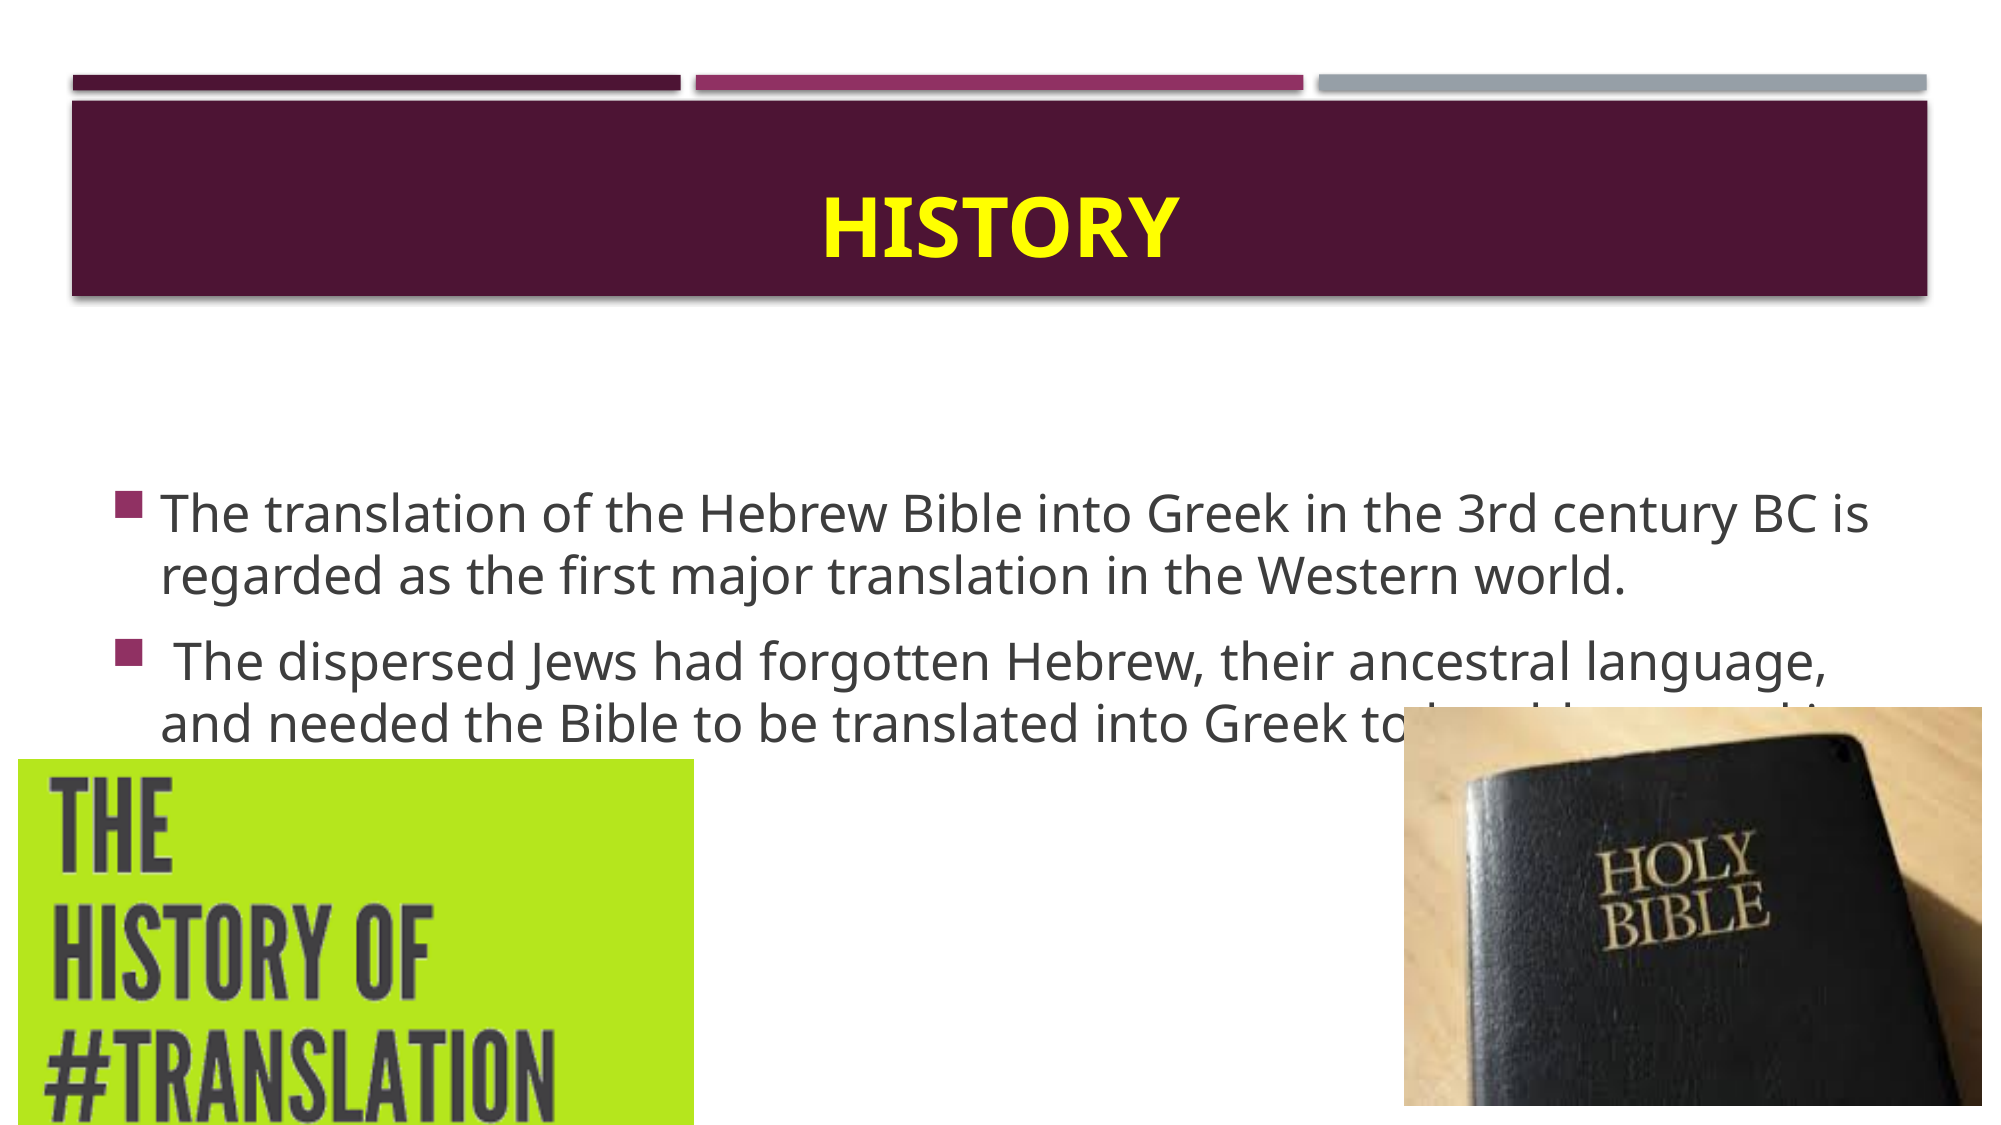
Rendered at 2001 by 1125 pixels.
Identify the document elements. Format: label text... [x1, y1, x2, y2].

list The translation of the Hebrew Bible into Greek in the 3rd century BC is regarded as the first major translation in the Western world. The dispersed Jews had forgotten Hebrew, their ancestral language, and needed the Bible to be translated into Greek to be able to read it. [95, 357, 1905, 962]
picture [17, 759, 694, 1125]
picture [1404, 707, 1983, 1107]
title History [95, 115, 1905, 282]
